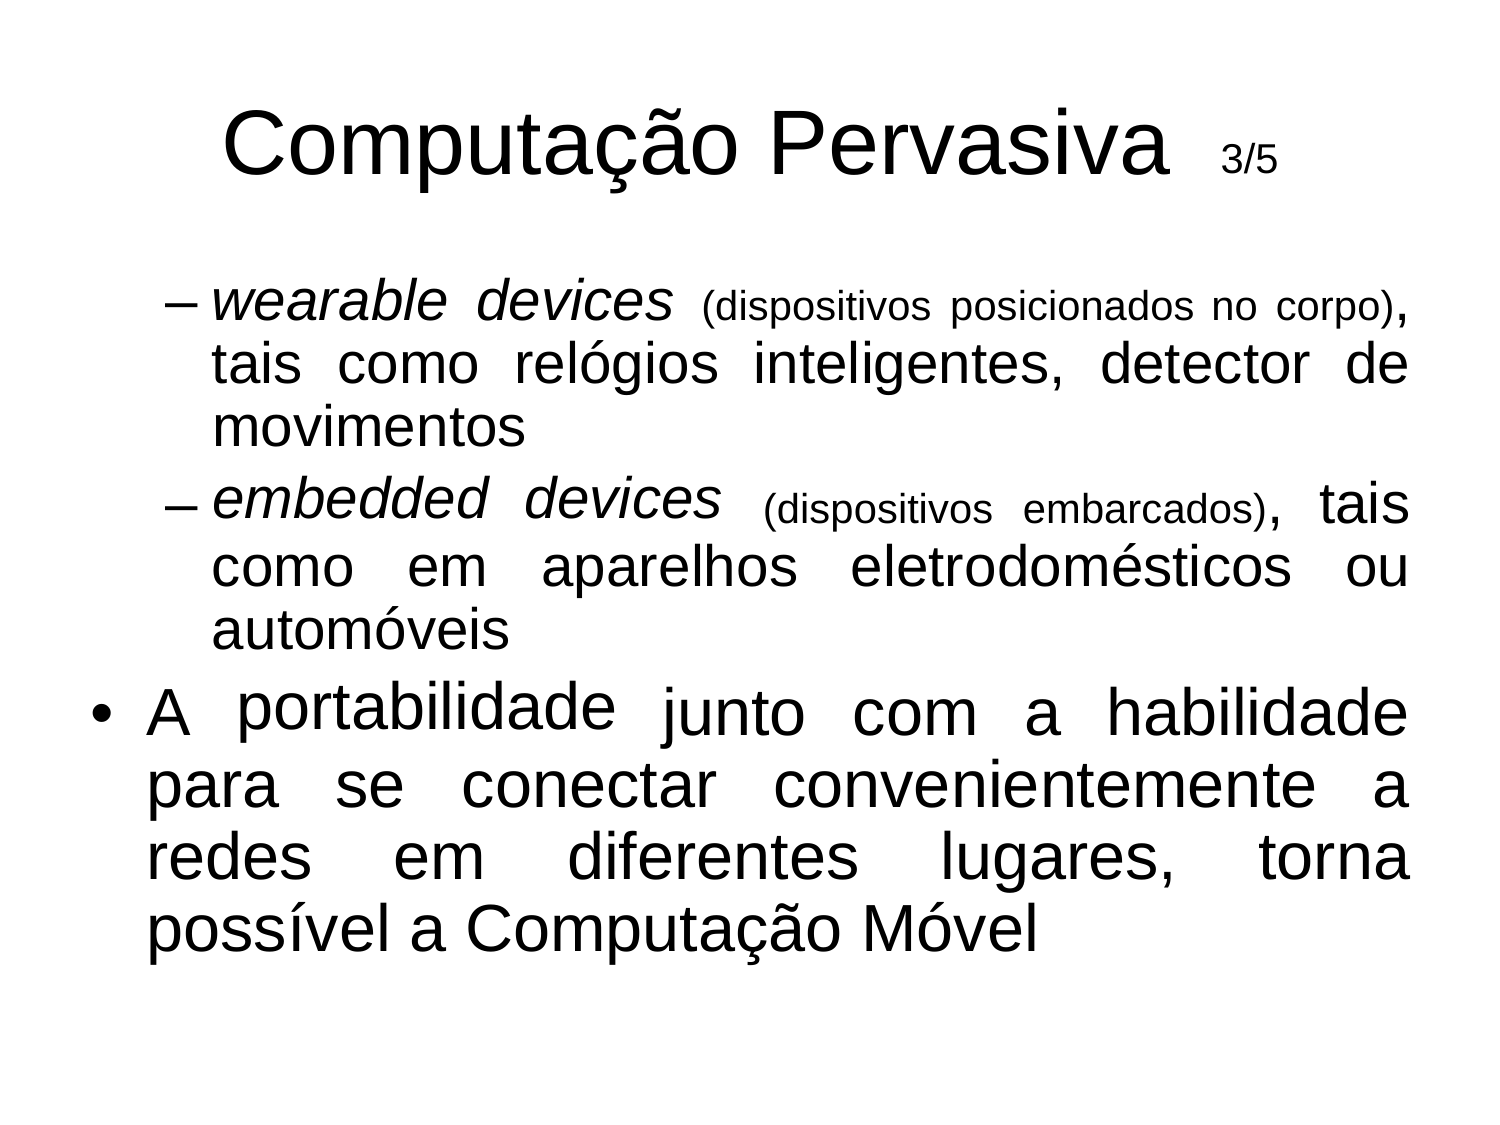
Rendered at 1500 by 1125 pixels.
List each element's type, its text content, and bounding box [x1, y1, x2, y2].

text_box lugares, [938, 822, 1190, 894]
text_box se [333, 750, 418, 822]
text_box • [87, 678, 126, 750]
text_box no corpo), [1209, 270, 1421, 333]
text_box – [162, 270, 209, 333]
text_box convenientemente [771, 750, 1330, 822]
text_box diferentes [565, 822, 872, 894]
text_box habilidade [1104, 678, 1423, 750]
text_box torna [1256, 822, 1423, 894]
text_box a [1022, 678, 1074, 750]
text_box (dispositivos posicionados [699, 283, 1202, 330]
text_box (dispositivos embarcados), [760, 473, 1293, 536]
text_box conectar [459, 750, 730, 822]
text_box tais [209, 333, 314, 396]
text_box eletrodomésticos [848, 536, 1304, 599]
text_box devices [474, 270, 686, 333]
text_box A [144, 678, 203, 750]
text_box para redes [144, 750, 325, 894]
text_box em [391, 822, 499, 894]
text_box como [209, 536, 366, 599]
text_box aparelhos [538, 536, 809, 599]
text_box detector [1097, 333, 1322, 396]
text_box relógios [512, 333, 730, 396]
text_box junto [660, 678, 820, 750]
text_box com [850, 678, 991, 750]
text_box 3/5 [1218, 137, 1287, 183]
text_box inteligentes, [751, 333, 1076, 396]
text_box – [162, 473, 209, 536]
text_box Computação Pervasiva [219, 96, 1186, 193]
text_box possível a Computação Móvel [144, 894, 1050, 966]
text_box tais ou [1317, 473, 1421, 599]
text_box em [405, 536, 500, 599]
text_box como [335, 333, 491, 396]
text_box automóveis portabilidade [209, 599, 630, 750]
text_box wearable [209, 270, 460, 333]
text_box a [1370, 750, 1422, 822]
text_box movimentos embedded devices [209, 396, 736, 536]
text_box de [1343, 333, 1421, 396]
